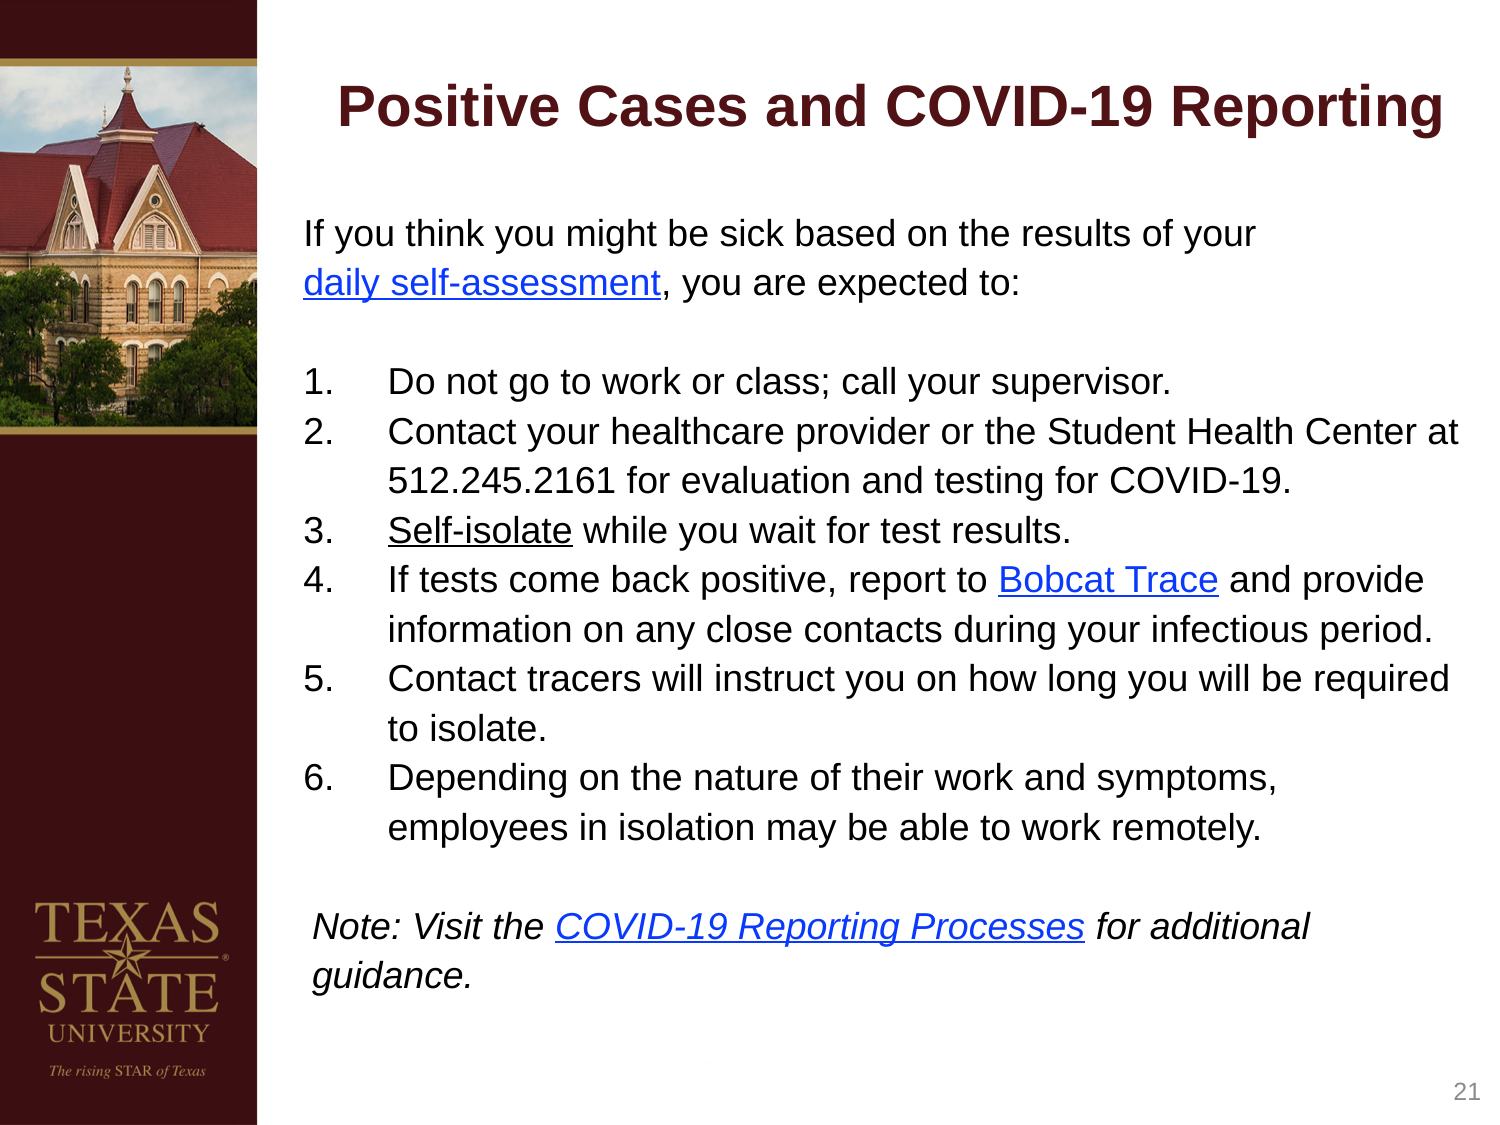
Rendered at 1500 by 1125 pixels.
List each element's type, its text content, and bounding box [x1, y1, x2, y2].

picture [0, 0, 1500, 1125]
title Positive Cases and COVID-19 Reporting [283, 9, 1500, 197]
list If you think you might be sick based on the results of your daily self-assessment, you are expected to: Do not go to work or class; call your supervisor. Contact your healthcare provider or the Student Health Center at 512.245.2161 for evaluation and testing for COVID-19. Self-isolate while you wait for test results. If tests come back positive, report to Bobcat Trace and provide information on any close contacts during your infectious period. Contact tracers will instruct you on how long you will be required to isolate. Depending on the nature of their work and symptoms, employees in isolation may be able to work remotely. Note: Visit the COVID-19 Reporting Processes for additional guidance. [288, 196, 1476, 972]
slide_number 21 [1146, 1060, 1497, 1121]
